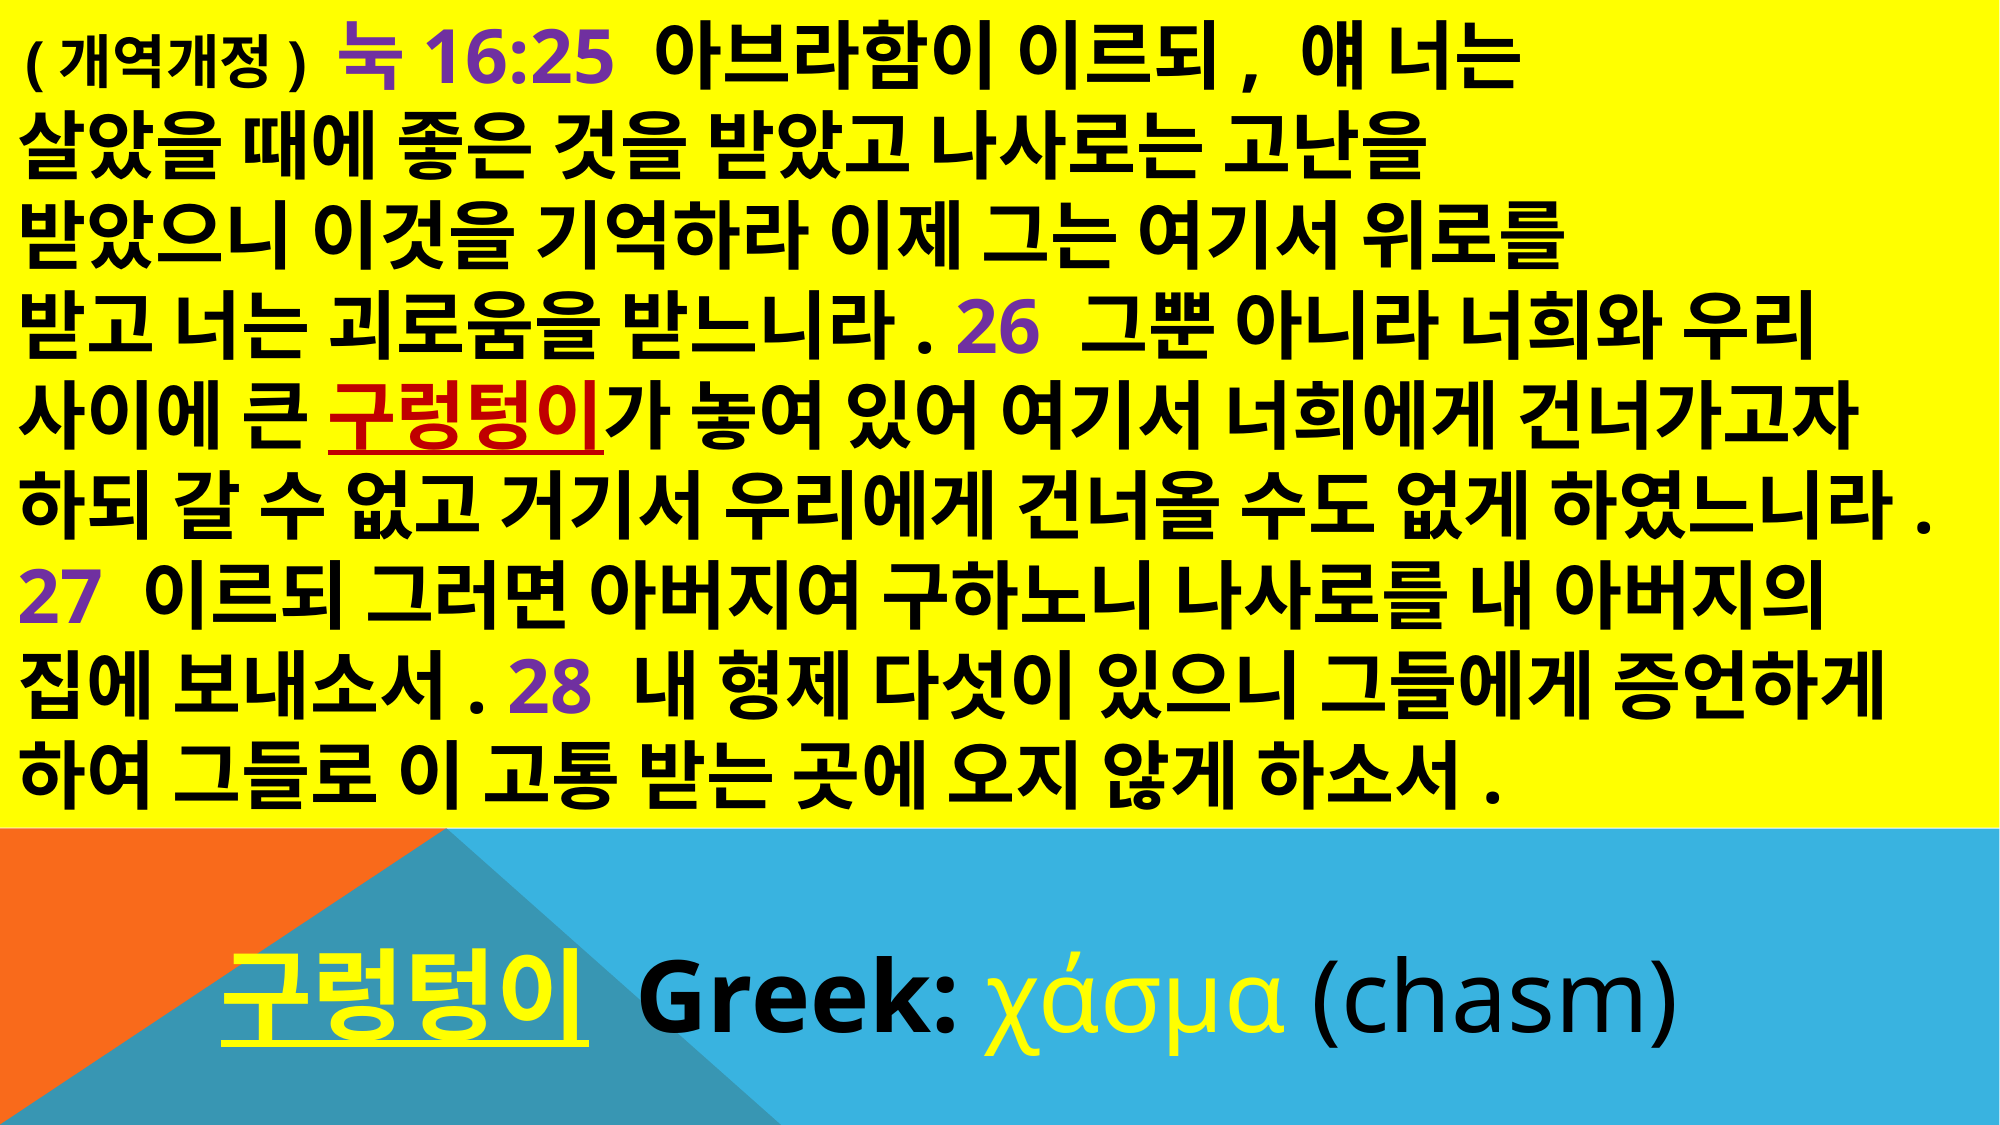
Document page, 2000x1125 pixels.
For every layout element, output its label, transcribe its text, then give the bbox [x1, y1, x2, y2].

text_box 구렁텅이 Greek: χάσμα (chasm) [205, 924, 1794, 1060]
text_box (개역개정) 눅16:25 아브라함이 이르되, 얘 너는 살았을 때에 좋은 것을 받았고 나사로는 고난을 받았으니 이것을 기억하라 이제 그는 여기서 위로를 받고 너는 괴로움을 받느니라. 26 그뿐 아니라 너희와 우리 사이에 큰 구렁텅이가 놓여 있어 여기서 너희에게 건너가고자 하되 갈 수 없고 거기서 우리에게 건너올 수도 없게 하였느니라. 27 이르되 그러면 아버지여 구하노니 나사로를 내 아버지의 집에 보내소서. 28 내 형제 다섯이 있으니 그들에게 증언하게 하여 그들로 이 고통 받는 곳에 오지 않게 하소서. [0, 0, 2000, 828]
